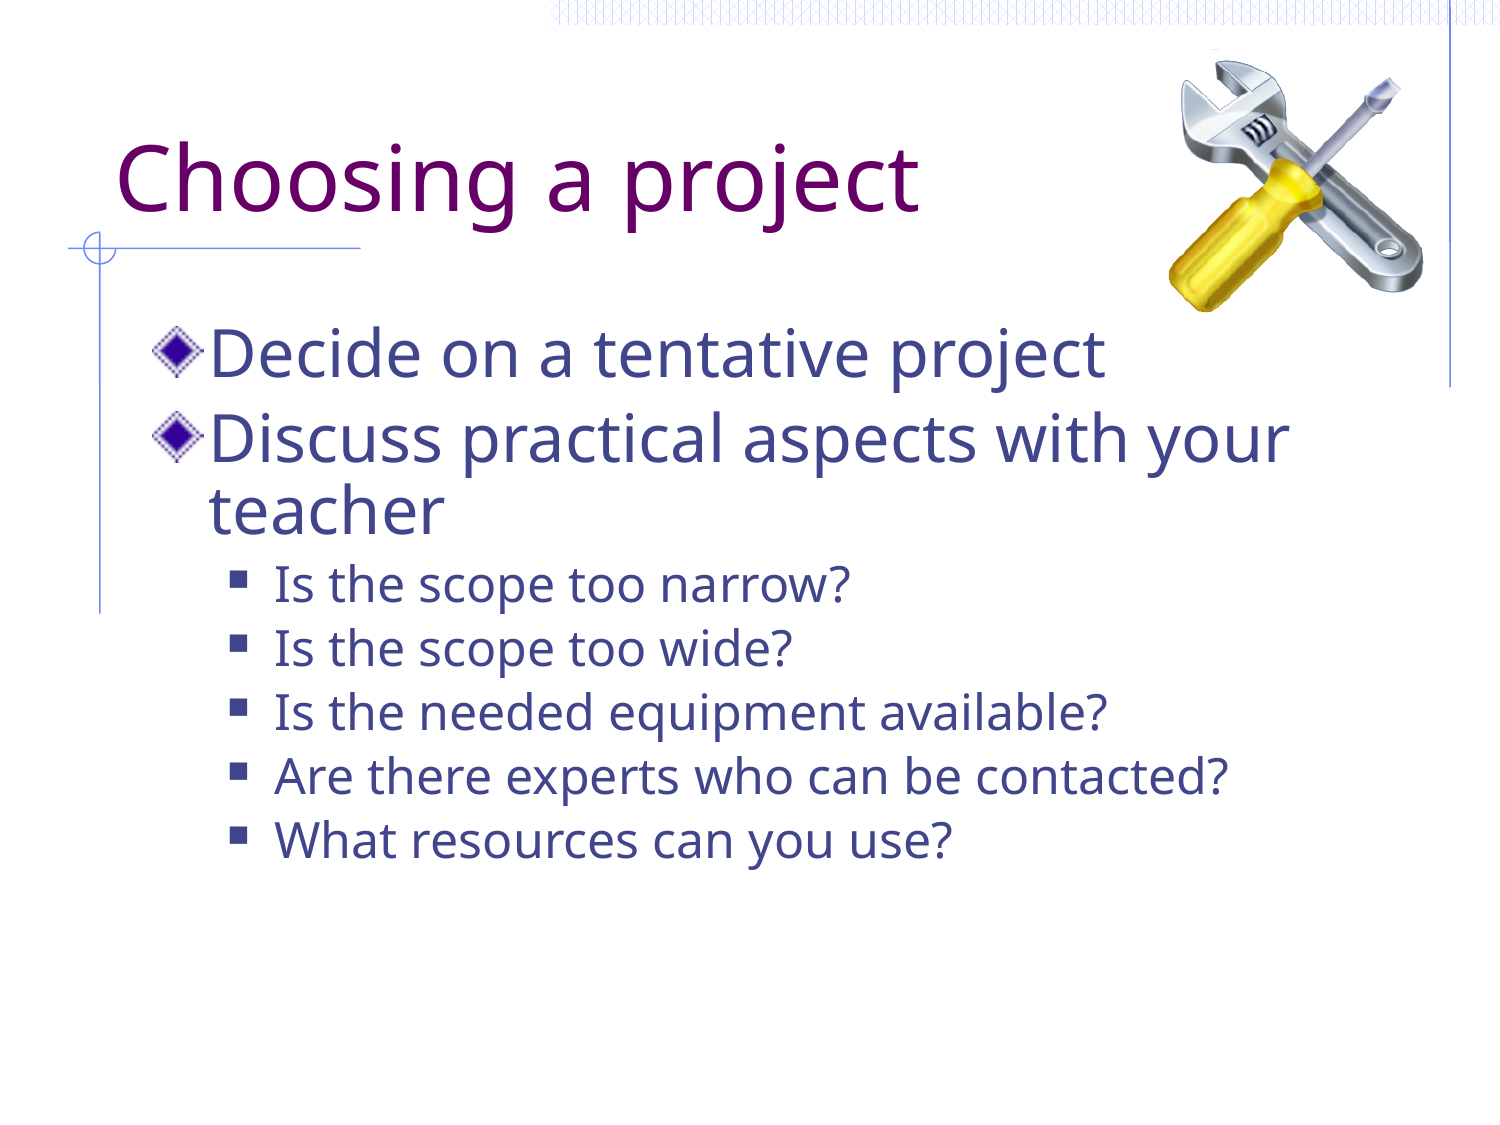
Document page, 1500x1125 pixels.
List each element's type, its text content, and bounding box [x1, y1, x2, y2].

picture [1162, 49, 1438, 326]
title Choosing a project [99, 50, 1162, 238]
picture [152, 326, 204, 378]
list Decide on a tentative project Discuss practical aspects with your teacher Is the scope too narrow? Is the scope too wide? Is the needed equipment available? Are there experts who can be contacted? What resources can you use? [137, 312, 1413, 988]
picture [152, 411, 204, 463]
